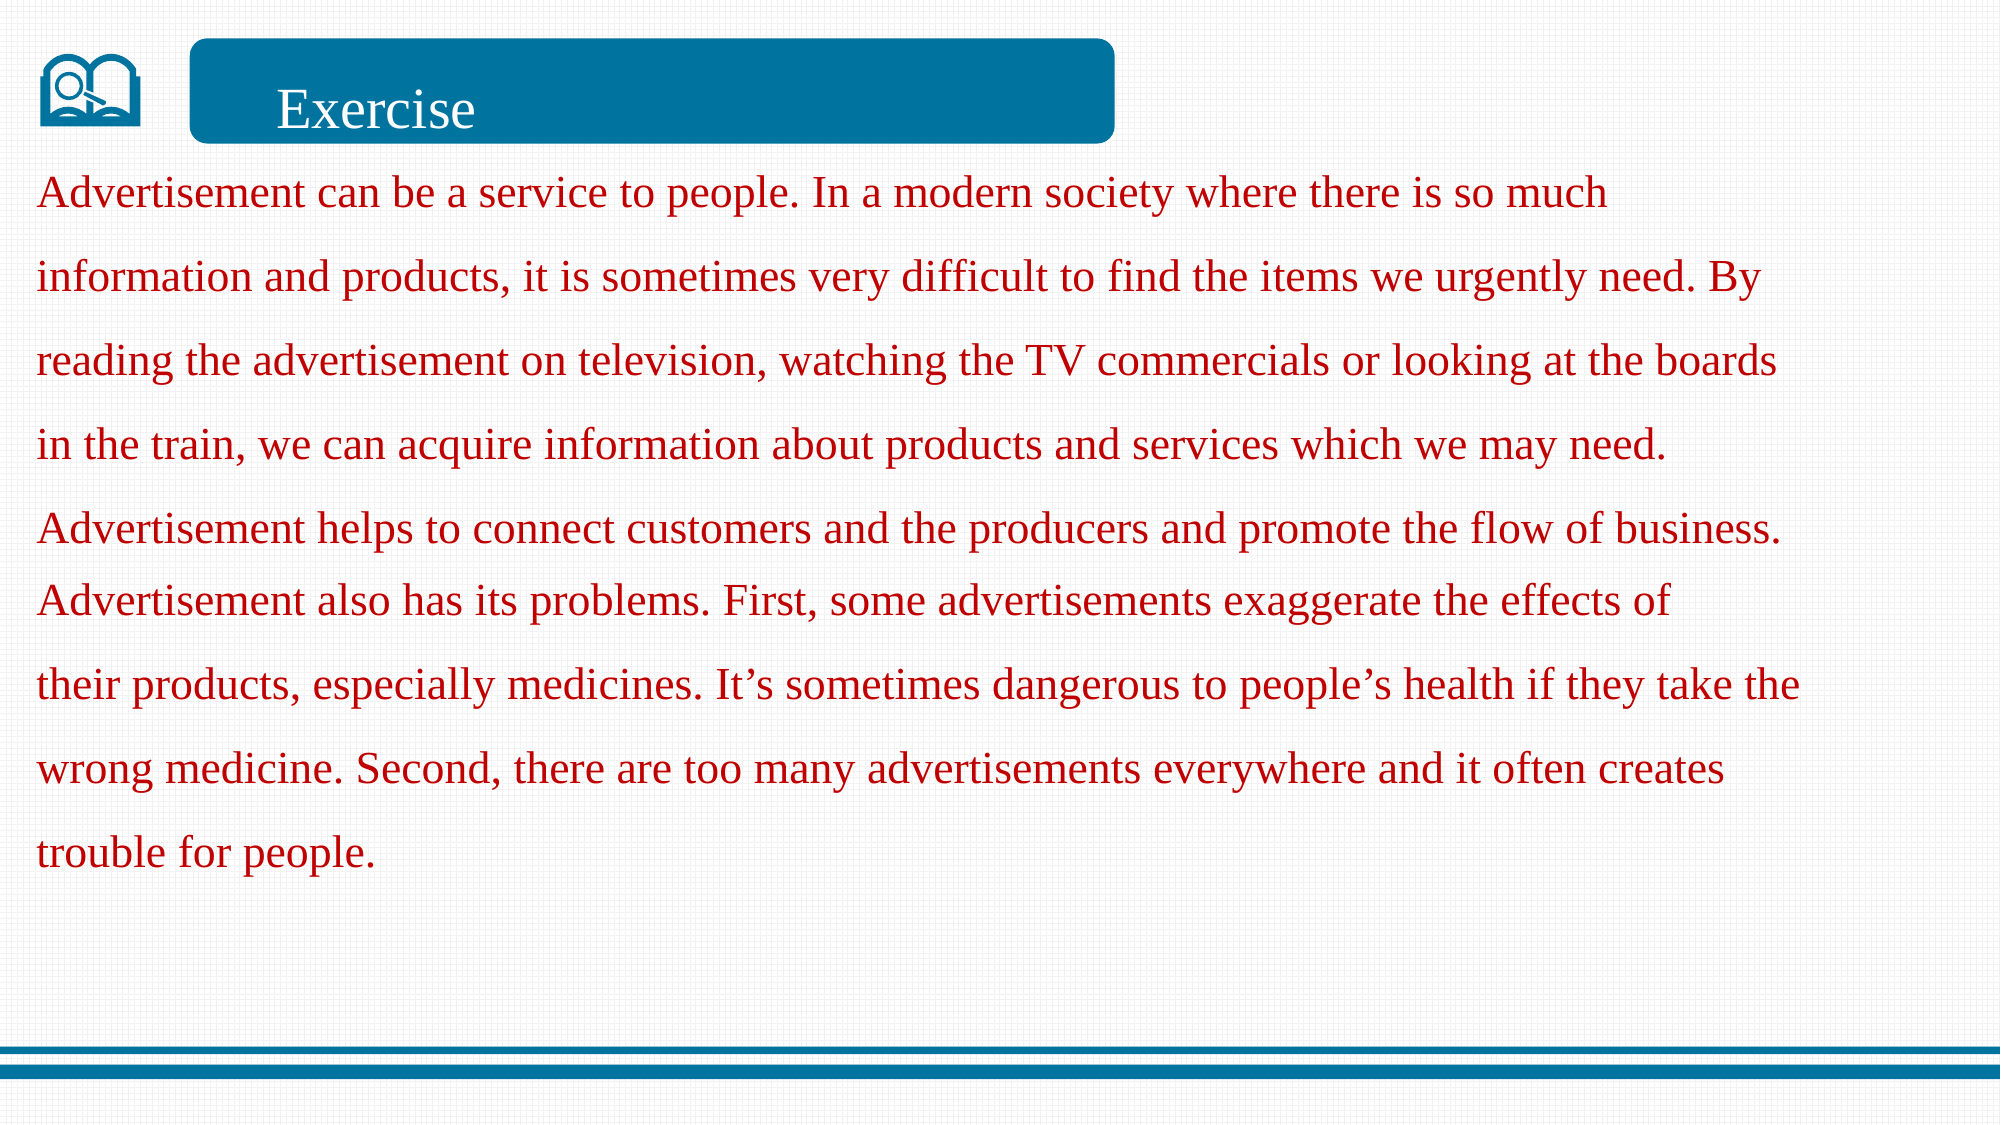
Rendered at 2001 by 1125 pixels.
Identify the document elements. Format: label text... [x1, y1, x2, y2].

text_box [189, 38, 1152, 144]
text_box Advertisement can be a service to people. In a modern society where there is so much information and products, it is sometimes very difficult to find the items we urgently need. By reading the advertisement on television, watching the TV commercials or looking at the boards in the train, we can acquire information about products and services which we may need. Advertisement helps to connect customers and the producers and promote the flow of business. Advertisement also has its problems. First, some advertisements exaggerate the effects of their products, especially medicines. It’s sometimes dangerous to people’s health if they take the wrong medicine. Second, there are too many advertisements everywhere and it often creates trouble for people. [21, 138, 1859, 884]
